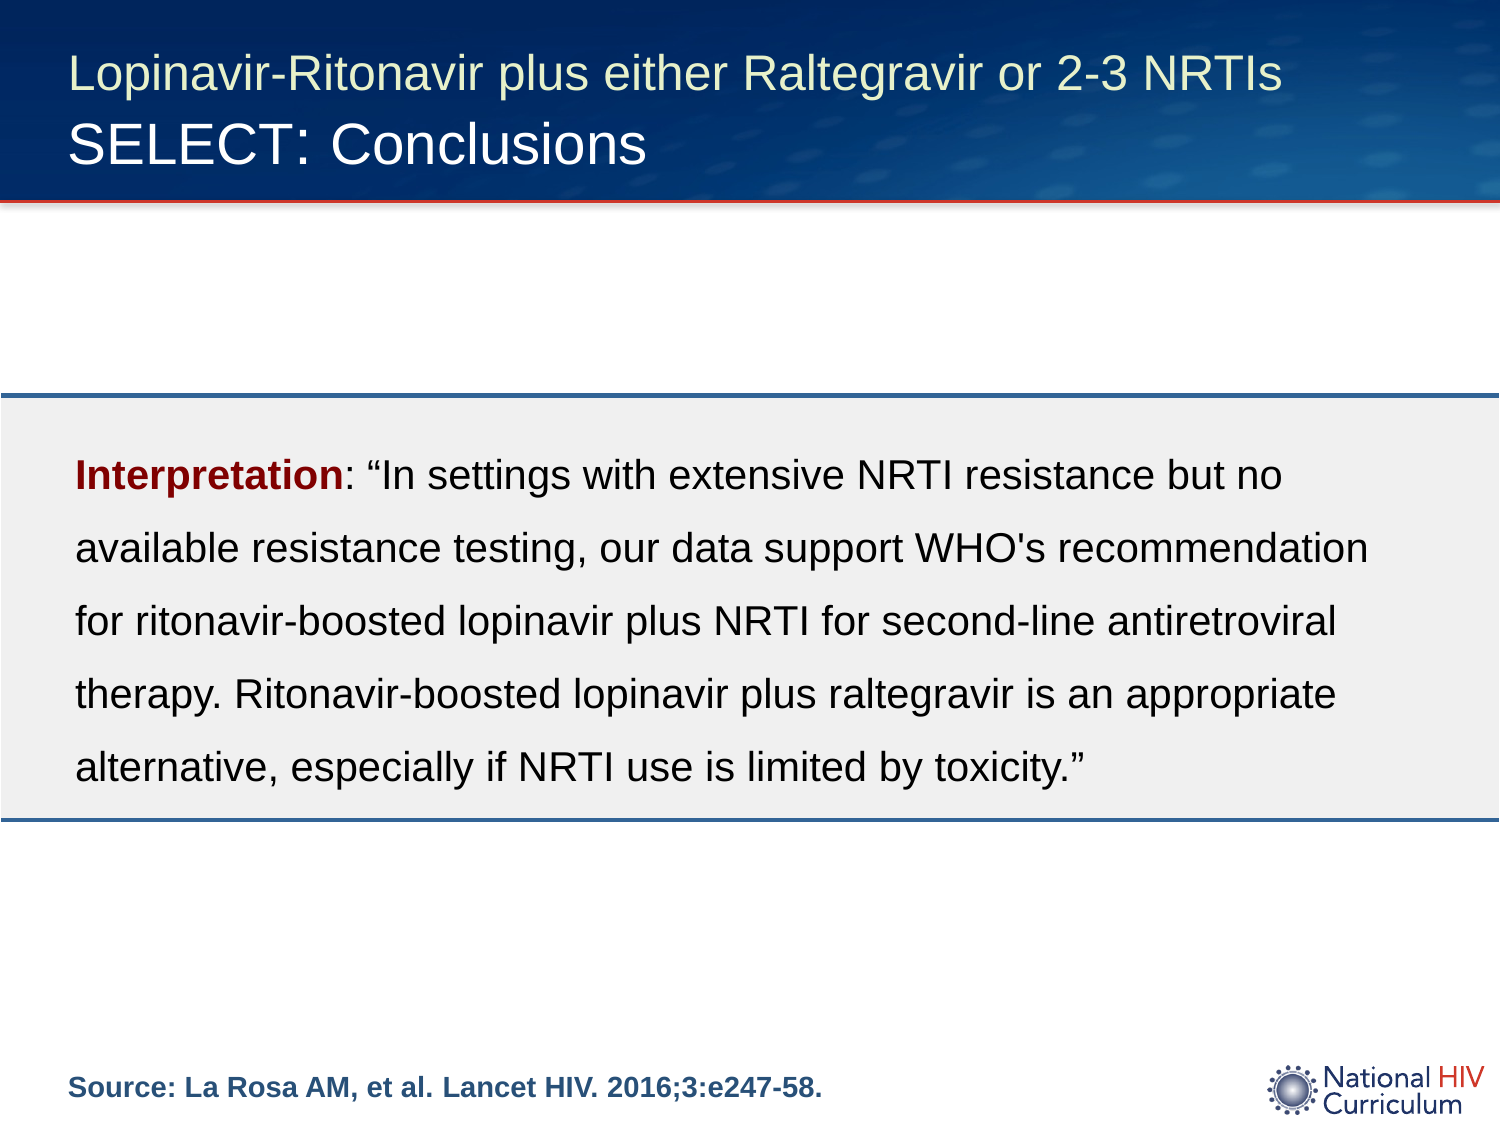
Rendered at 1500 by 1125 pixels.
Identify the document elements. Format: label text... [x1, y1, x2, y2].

table_header Interpretation: “In settings with extensive NRTI resistance but no available resistance testing, our data support WHO's recommendation for ritonavir-boosted lopinavir plus NRTI for second-line antiretroviral therapy. Ritonavir-boosted lopinavir plus raltegravir is an appropriate alternative, especially if NRTI use is limited by toxicity.” [1, 398, 1499, 818]
list Source: La Rosa AM, et al. Lancet HIV. 2016;3:e247-58. [53, 1059, 1261, 1113]
picture [1267, 1065, 1318, 1115]
title Lopinavir-Ritonavir plus either Raltegravir or 2-3 NRTIs SELECT: Conclusions [53, 19, 1447, 199]
picture [0, 0, 1500, 200]
